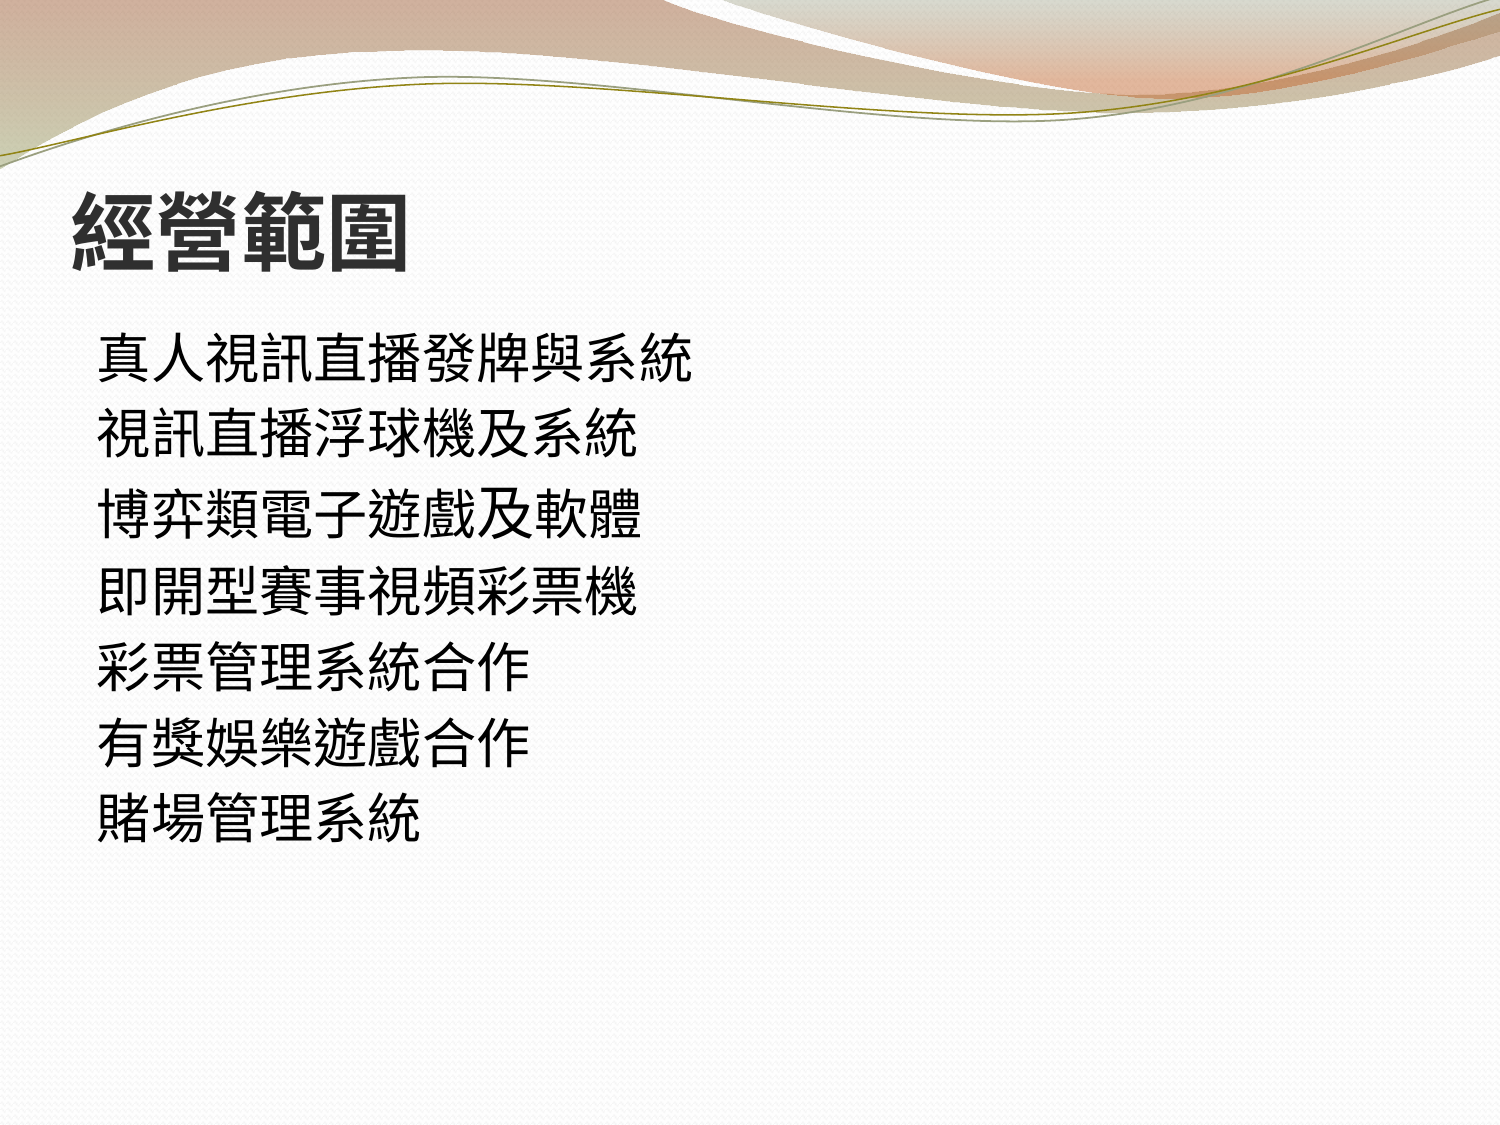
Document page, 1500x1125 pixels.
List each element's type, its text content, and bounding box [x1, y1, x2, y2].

title 經營範圍 [70, 93, 1421, 282]
list 真人視訊直播發牌與系統 視訊直播浮球機及系統 博弈類電子遊戲及軟體 即開型賽事視頻彩票機 彩票管理系統合作 有獎娛樂遊戲合作 賭場管理系統 [82, 316, 1432, 1043]
